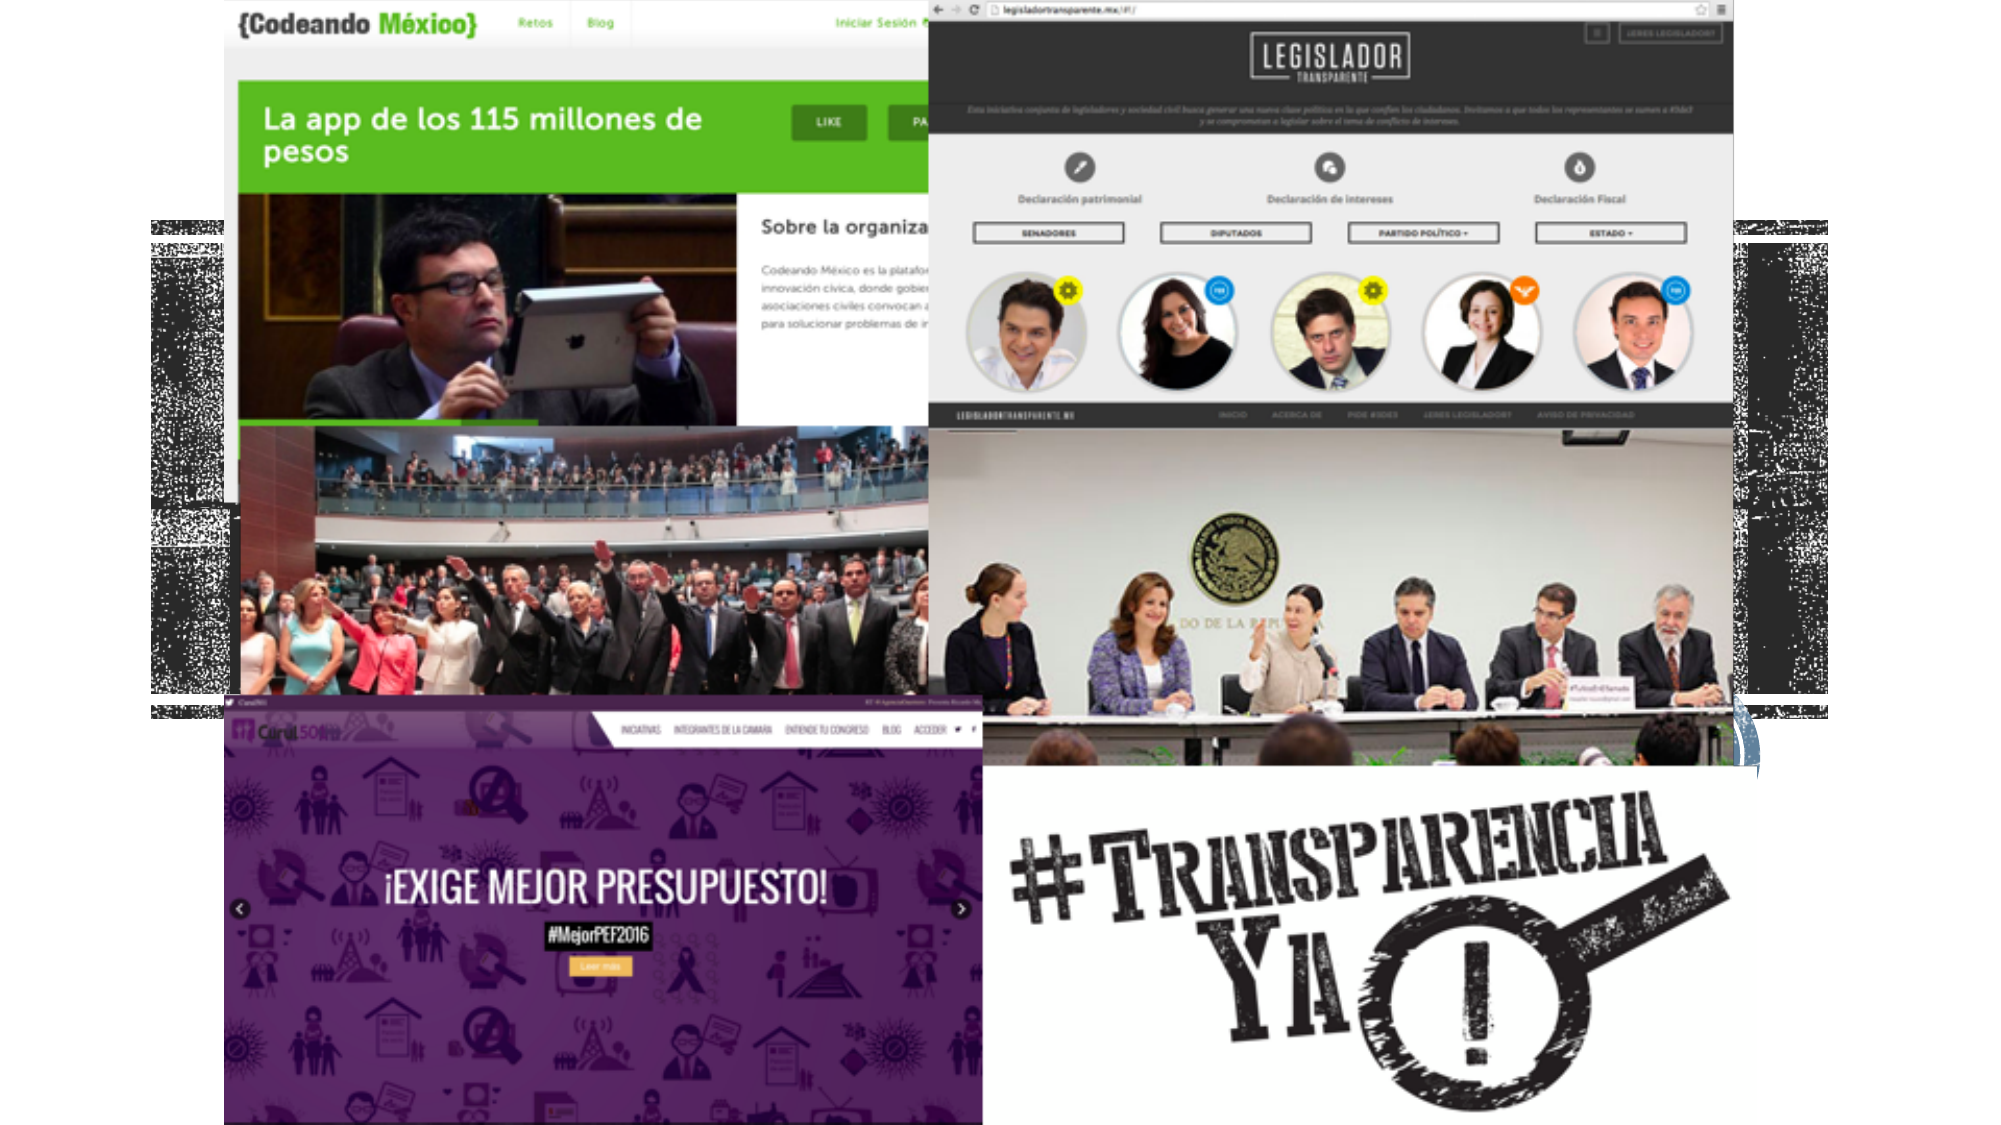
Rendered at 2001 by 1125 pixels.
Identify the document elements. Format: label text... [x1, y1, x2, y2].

slide_number 24 [1757, 703, 1770, 809]
text_box SFP [1755, 4, 1828, 703]
picture [224, 0, 1757, 1125]
text_box SFP [151, 220, 224, 235]
text_box SFP [151, 705, 224, 719]
text_box SFP [151, 243, 224, 694]
text_box SFP [1770, 705, 1828, 719]
